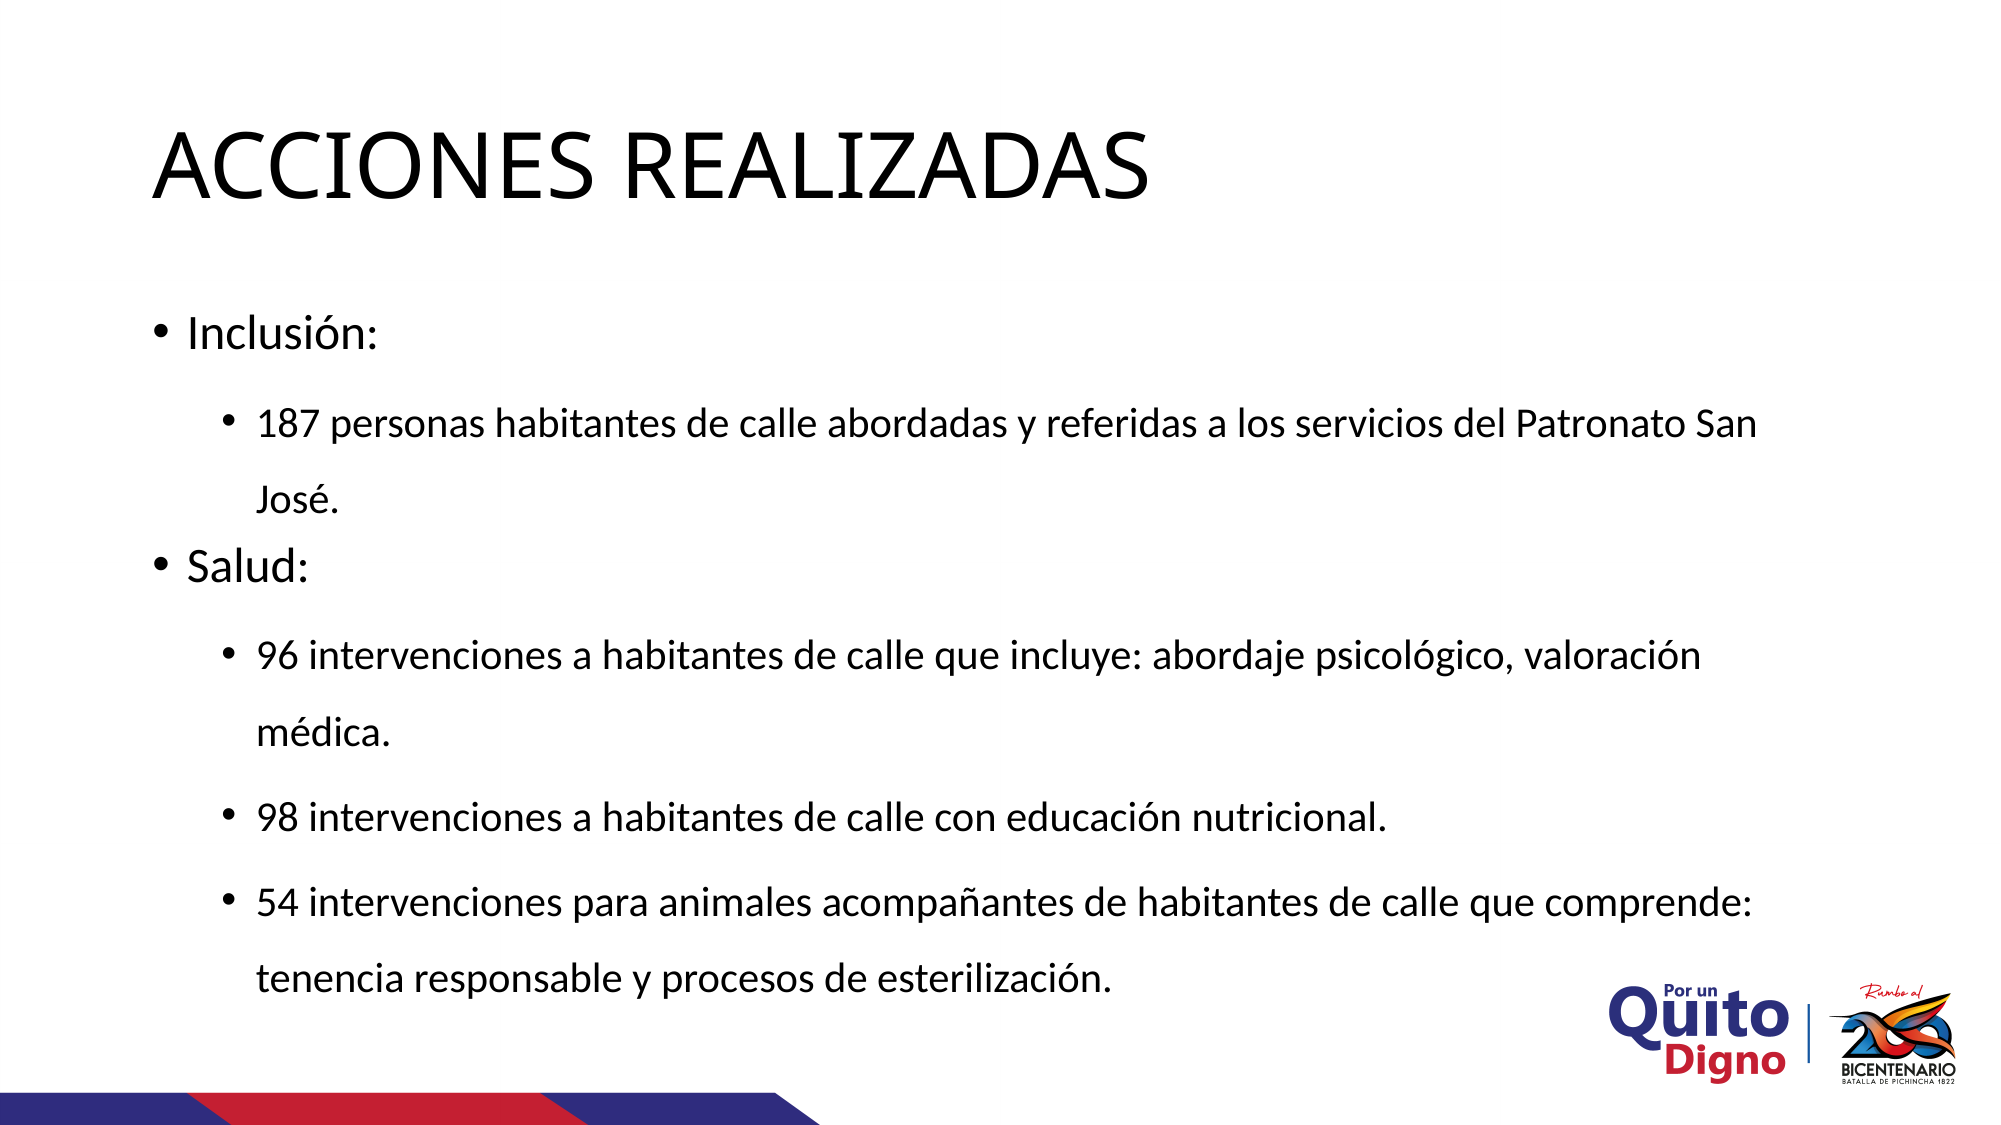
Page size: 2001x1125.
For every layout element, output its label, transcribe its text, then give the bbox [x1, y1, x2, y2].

list Inclusión: 187 personas habitantes de calle abordadas y referidas a los servicios del Patronato San José. Salud: 96 intervenciones a habitantes de calle que incluye: abordaje psicológico, valoración médica. 98 intervenciones a habitantes de calle con educación nutricional. 54 intervenciones para animales acompañantes de habitantes de calle que comprende: tenencia responsable y procesos de esterilización. [137, 299, 1863, 1014]
picture [0, 0, 2001, 1125]
title ACCIONES REALIZADAS [137, 59, 1863, 278]
